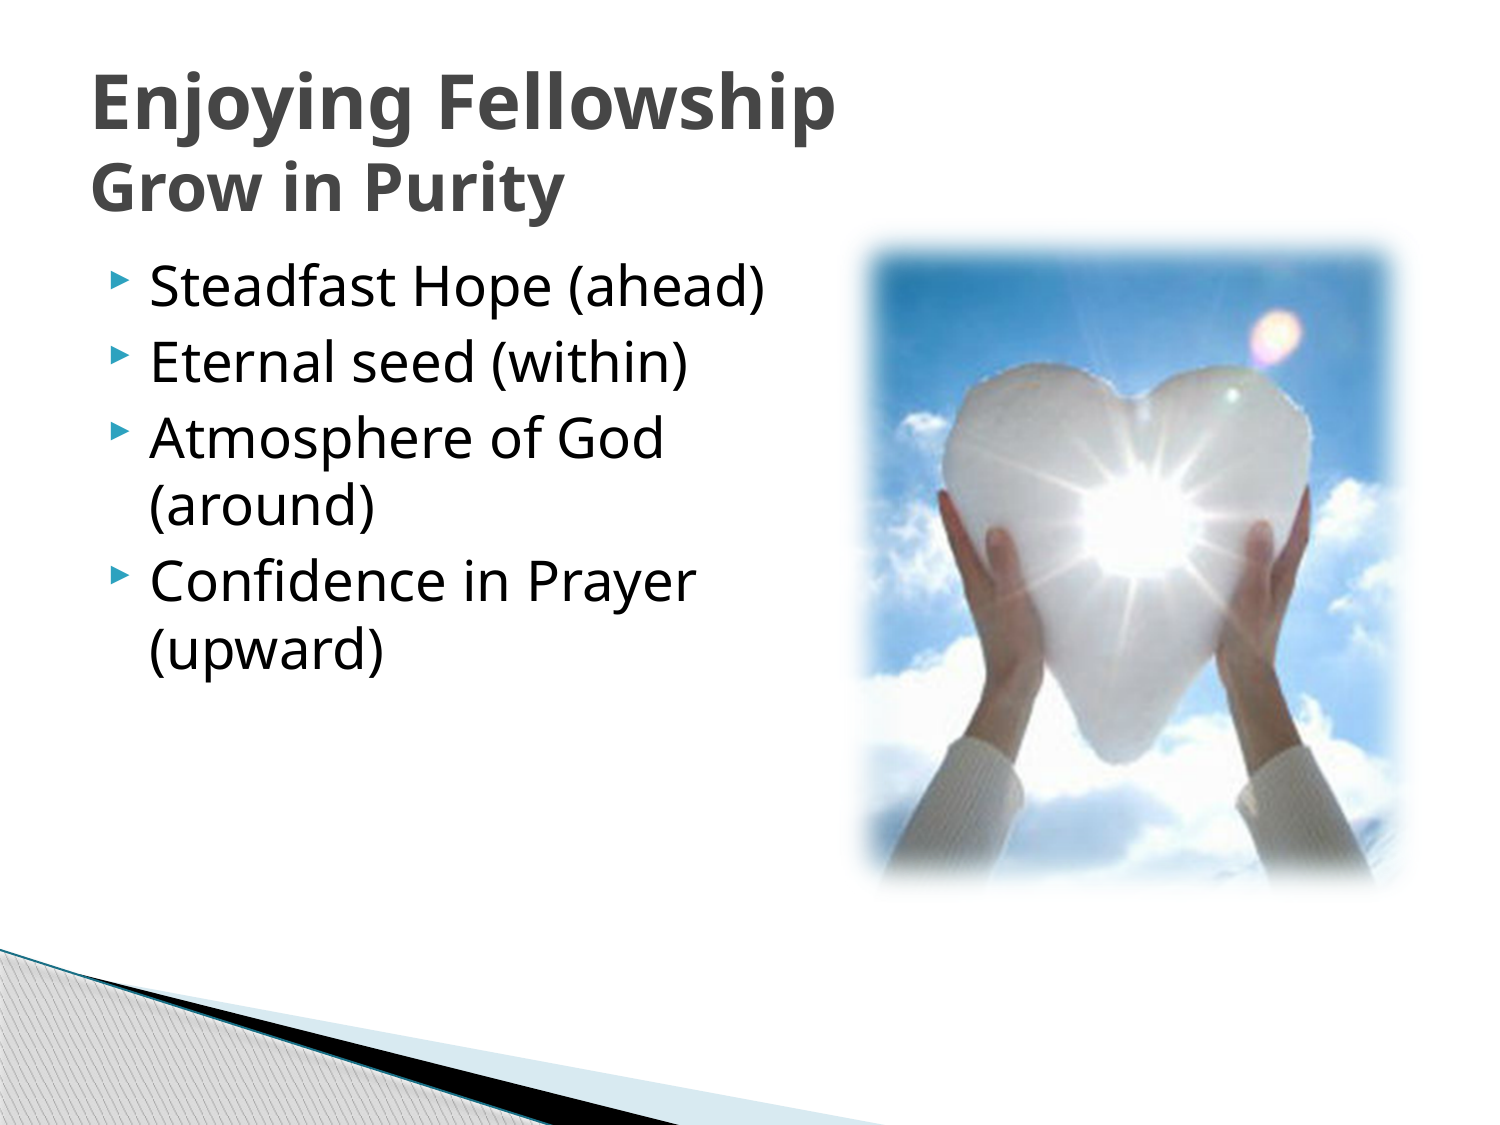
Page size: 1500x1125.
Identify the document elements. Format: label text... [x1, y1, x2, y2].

list Steadfast Hope (ahead) Eternal seed (within) Atmosphere of God (around) Confidence in Prayer (upward) [75, 243, 788, 986]
picture [837, 218, 1428, 908]
title Enjoying Fellowship Grow in Purity [75, 45, 1425, 233]
